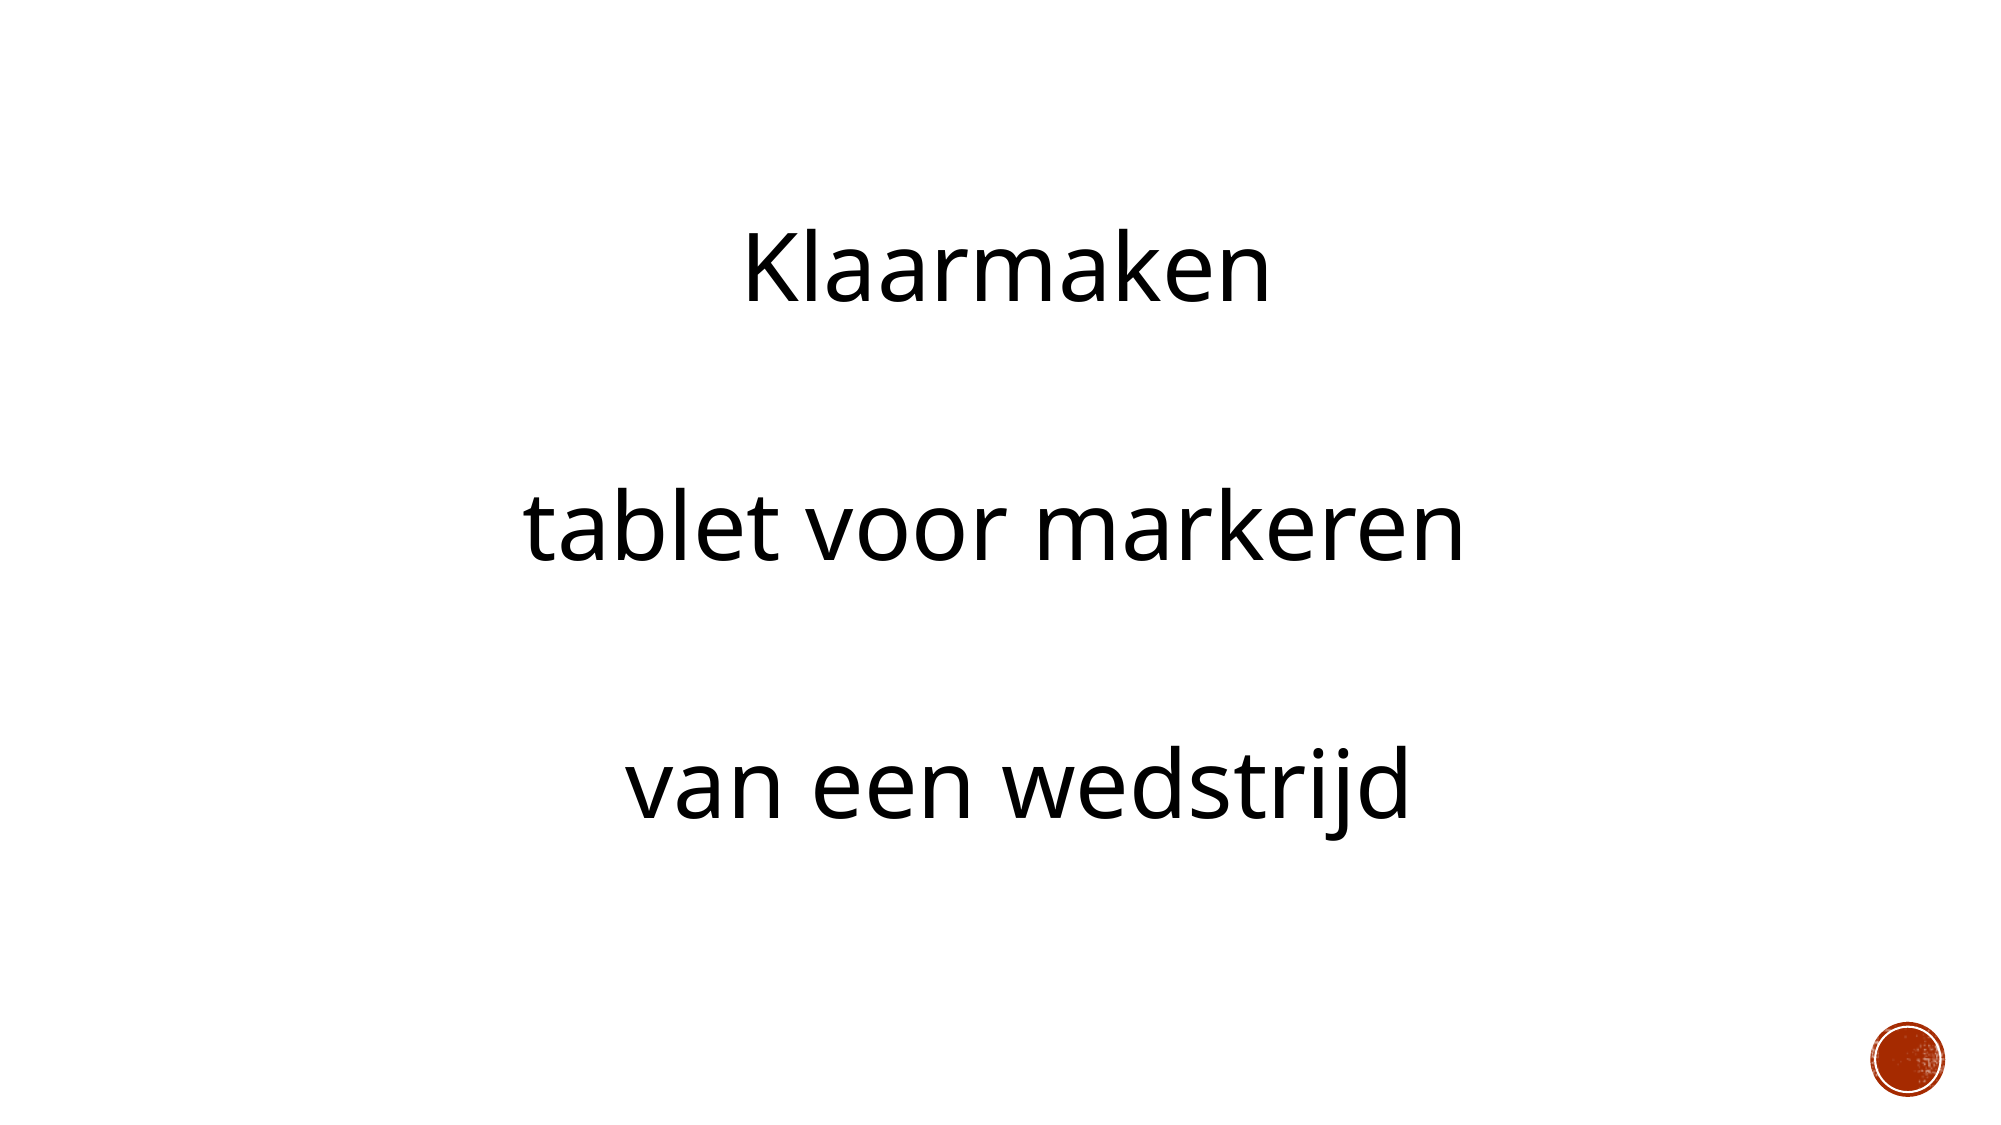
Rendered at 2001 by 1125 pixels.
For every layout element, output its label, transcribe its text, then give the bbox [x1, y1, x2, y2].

text_box Klaarmaken tablet voor markeren van een wedstrijd [226, 192, 1790, 859]
